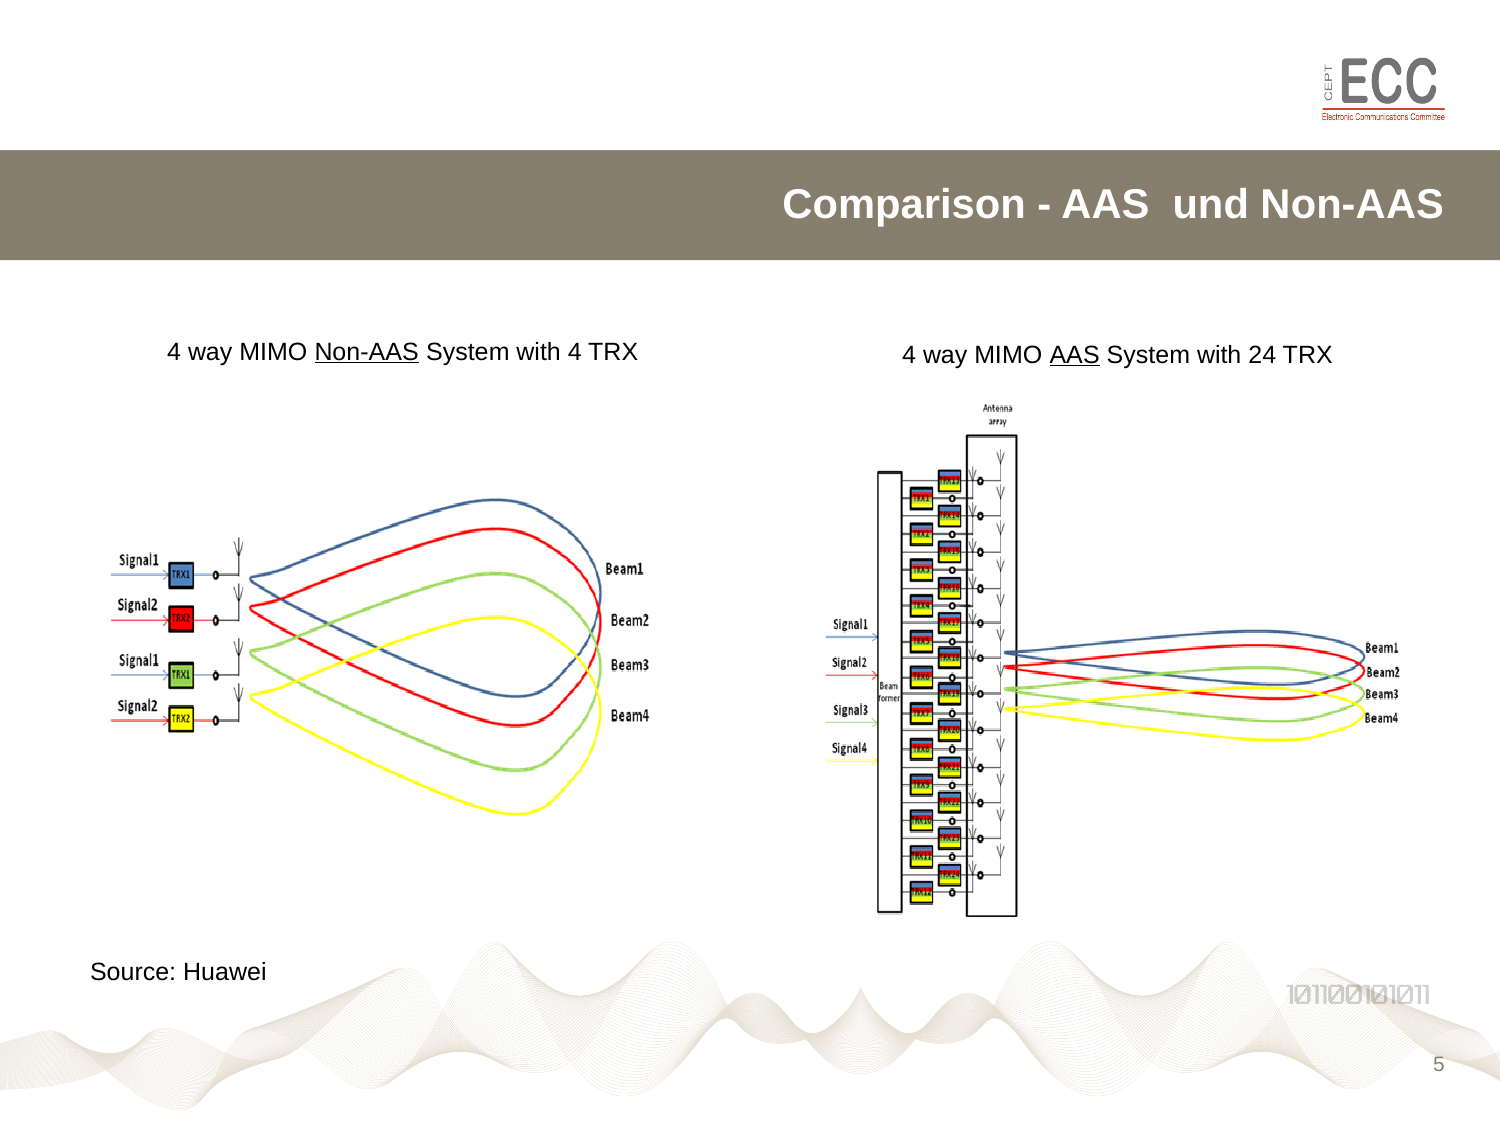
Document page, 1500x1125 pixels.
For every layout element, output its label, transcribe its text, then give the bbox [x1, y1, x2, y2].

text_box 4 way MIMO Non-AAS System with 4 TRX [152, 328, 654, 373]
text_box 4 way MIMO AAS System with 24 TRX [887, 331, 1349, 376]
picture [0, 0, 1500, 1125]
title Comparison - AAS und Non-AAS [572, 147, 1460, 256]
list Source: Huawei [75, 947, 403, 1021]
slide_number 5 [1359, 1042, 1460, 1103]
